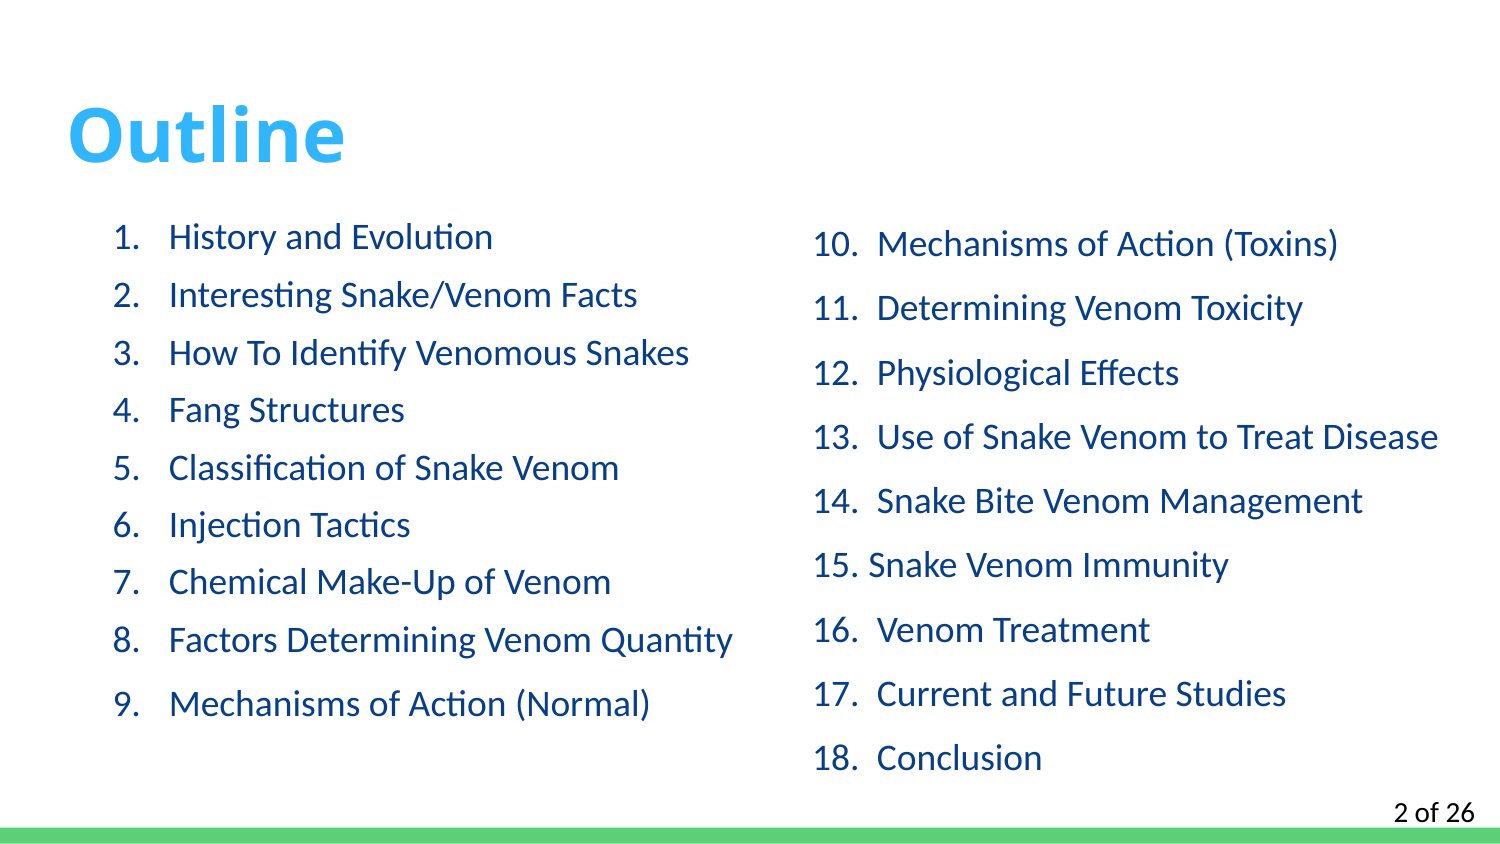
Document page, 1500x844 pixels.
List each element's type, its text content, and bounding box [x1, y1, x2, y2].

title Outline [51, 72, 1449, 189]
list History and Evolution Interesting Snake/Venom Facts How To Identify Venomous Snakes Fang Structures Classification of Snake Venom Injection Tactics Chemical Make-Up of Venom Factors Determining Venom Quantity Mechanisms of Action (Normal) Mechanisms of Action (Toxins) Determining Venom Toxicity Physiological Effects Use of Snake Venom to Treat Disease Snake Bite Venom Management Snake Venom Immunity Venom Treatment Current and Future Studies Conclusion [41, 197, 1471, 753]
text_box 2 of 26 [1378, 786, 1497, 837]
